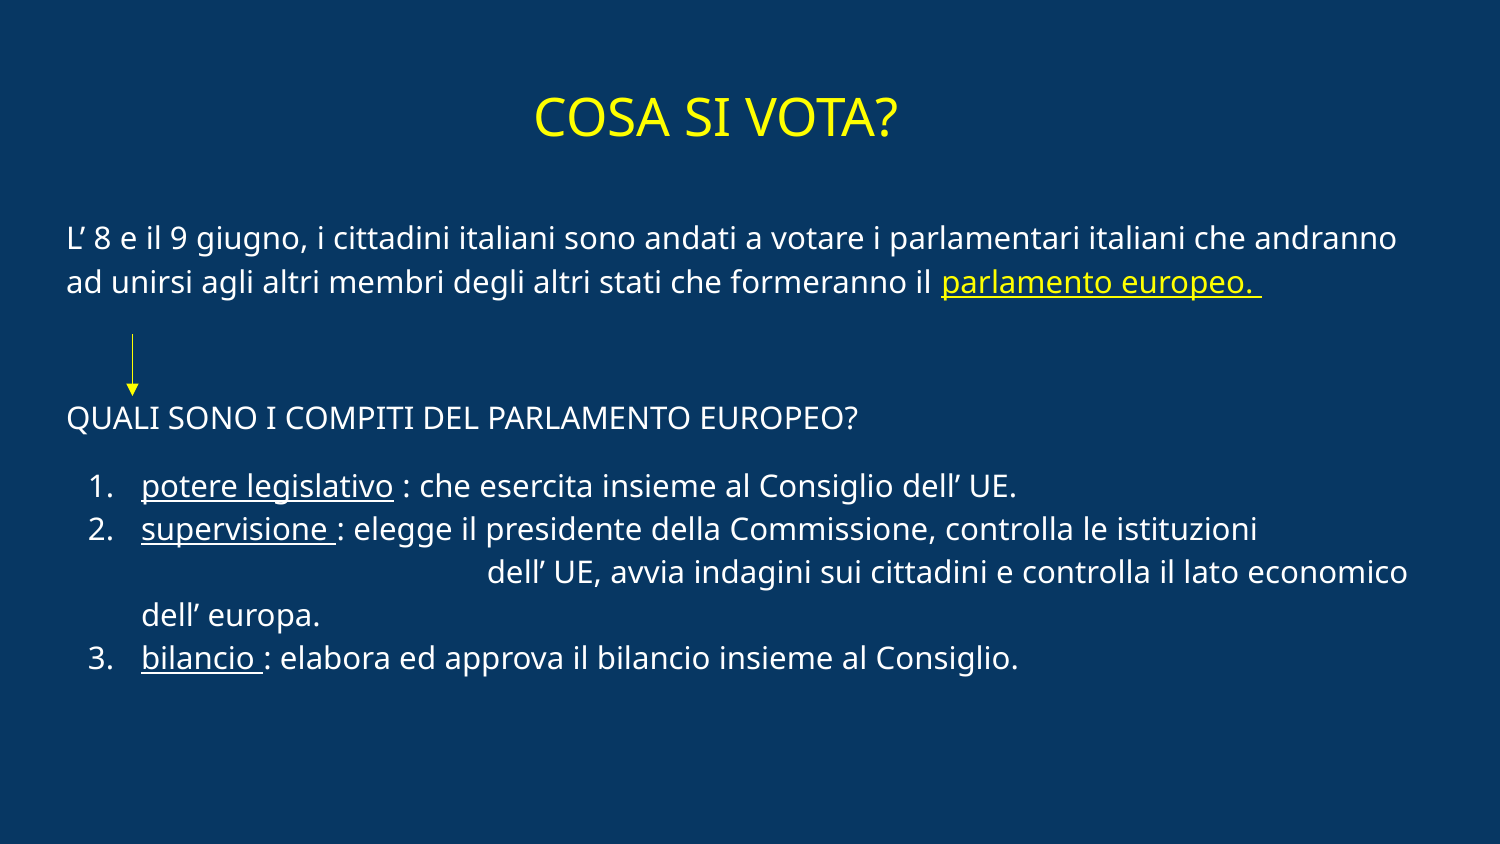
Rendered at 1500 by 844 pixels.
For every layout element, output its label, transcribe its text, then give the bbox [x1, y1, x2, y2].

list L’ 8 e il 9 giugno, i cittadini italiani sono andati a votare i parlamentari italiani che andranno ad unirsi agli altri membri degli altri stati che formeranno il parlamento europeo. QUALI SONO I COMPITI DEL PARLAMENTO EUROPEO? potere legislativo : che esercita insieme al Consiglio dell’ UE. supervisione : elegge il presidente della Commissione, controlla le istituzioni dell’ UE, avvia indagini sui cittadini e controlla il lato economico dell’ europa. bilancio : elabora ed approva il bilancio insieme al Consiglio. [51, 198, 1449, 759]
title COSA SI VOTA? [518, 68, 1449, 163]
